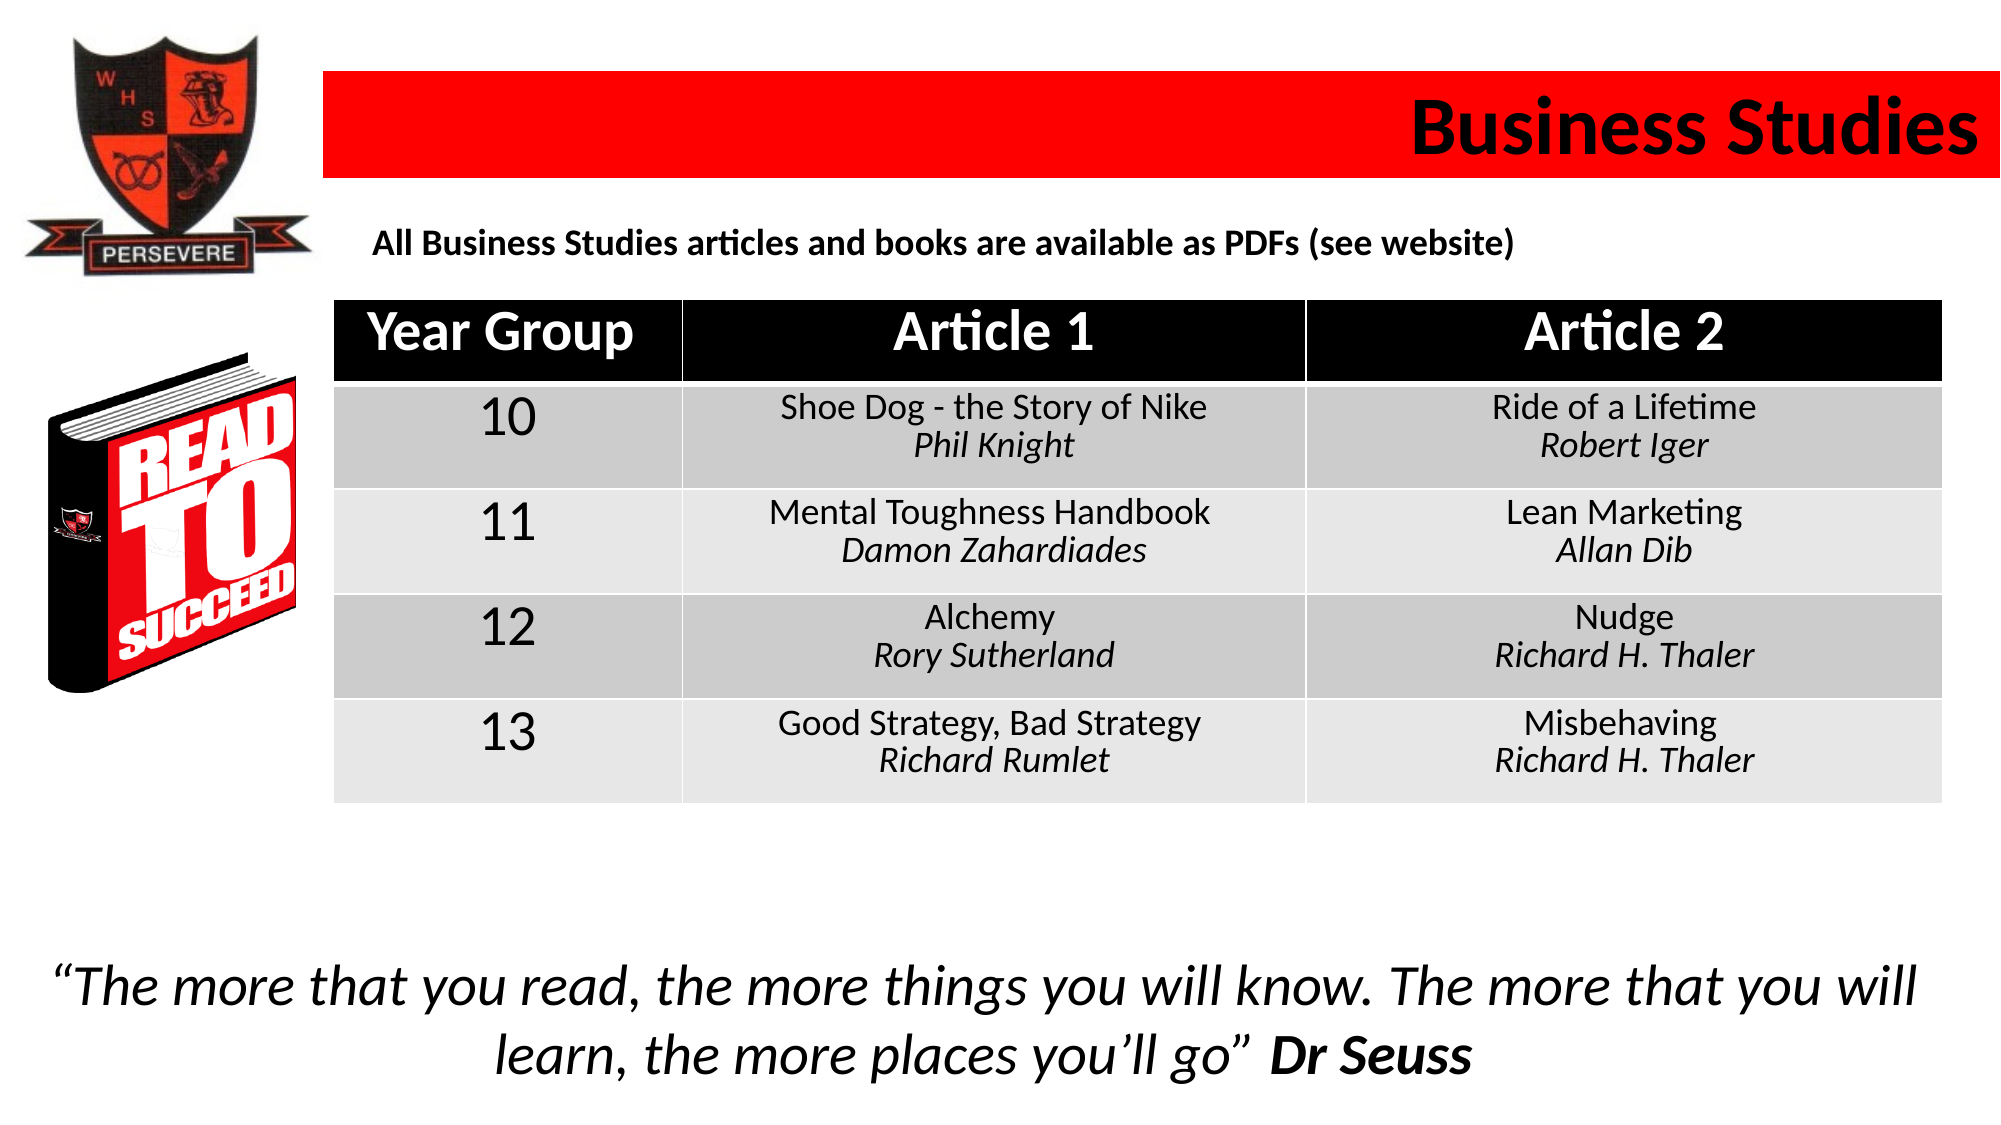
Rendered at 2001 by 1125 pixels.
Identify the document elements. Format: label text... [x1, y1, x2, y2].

text_box [323, 71, 1196, 178]
table_cell 11 [334, 490, 682, 593]
table_header Year Group [334, 300, 682, 381]
table_cell 12 [334, 595, 682, 698]
table_cell Mental Toughness Handbook Damon Zahardiades [683, 490, 1305, 593]
table_cell 10 [334, 387, 682, 488]
table_cell Ride of a Lifetime Robert Iger [1307, 387, 1942, 488]
text_box Business Studies [1196, 63, 2000, 179]
table_cell Misbehaving Richard H. Thaler [1307, 700, 1942, 803]
text_box All Business Studies articles and books are available as PDFs (see website) [357, 210, 1896, 271]
table_header Article 1 [683, 300, 1305, 381]
table_cell 13 [334, 700, 682, 803]
table_header Article 2 [1307, 300, 1942, 381]
table_cell Lean Marketing Allan Dib [1307, 490, 1942, 593]
picture [37, 335, 296, 694]
table_cell Nudge Richard H. Thaler [1307, 595, 1942, 698]
table_cell Alchemy Rory Sutherland [683, 595, 1305, 698]
text_box “The more that you read, the more things you will know. The more that you will learn, the more places you’ll go” Dr Seuss [23, 939, 1944, 1095]
picture [9, 0, 323, 313]
table_cell Shoe Dog - the Story of Nike Phil Knight [683, 387, 1305, 488]
table_cell Good Strategy, Bad Strategy Richard Rumlet [683, 700, 1305, 803]
